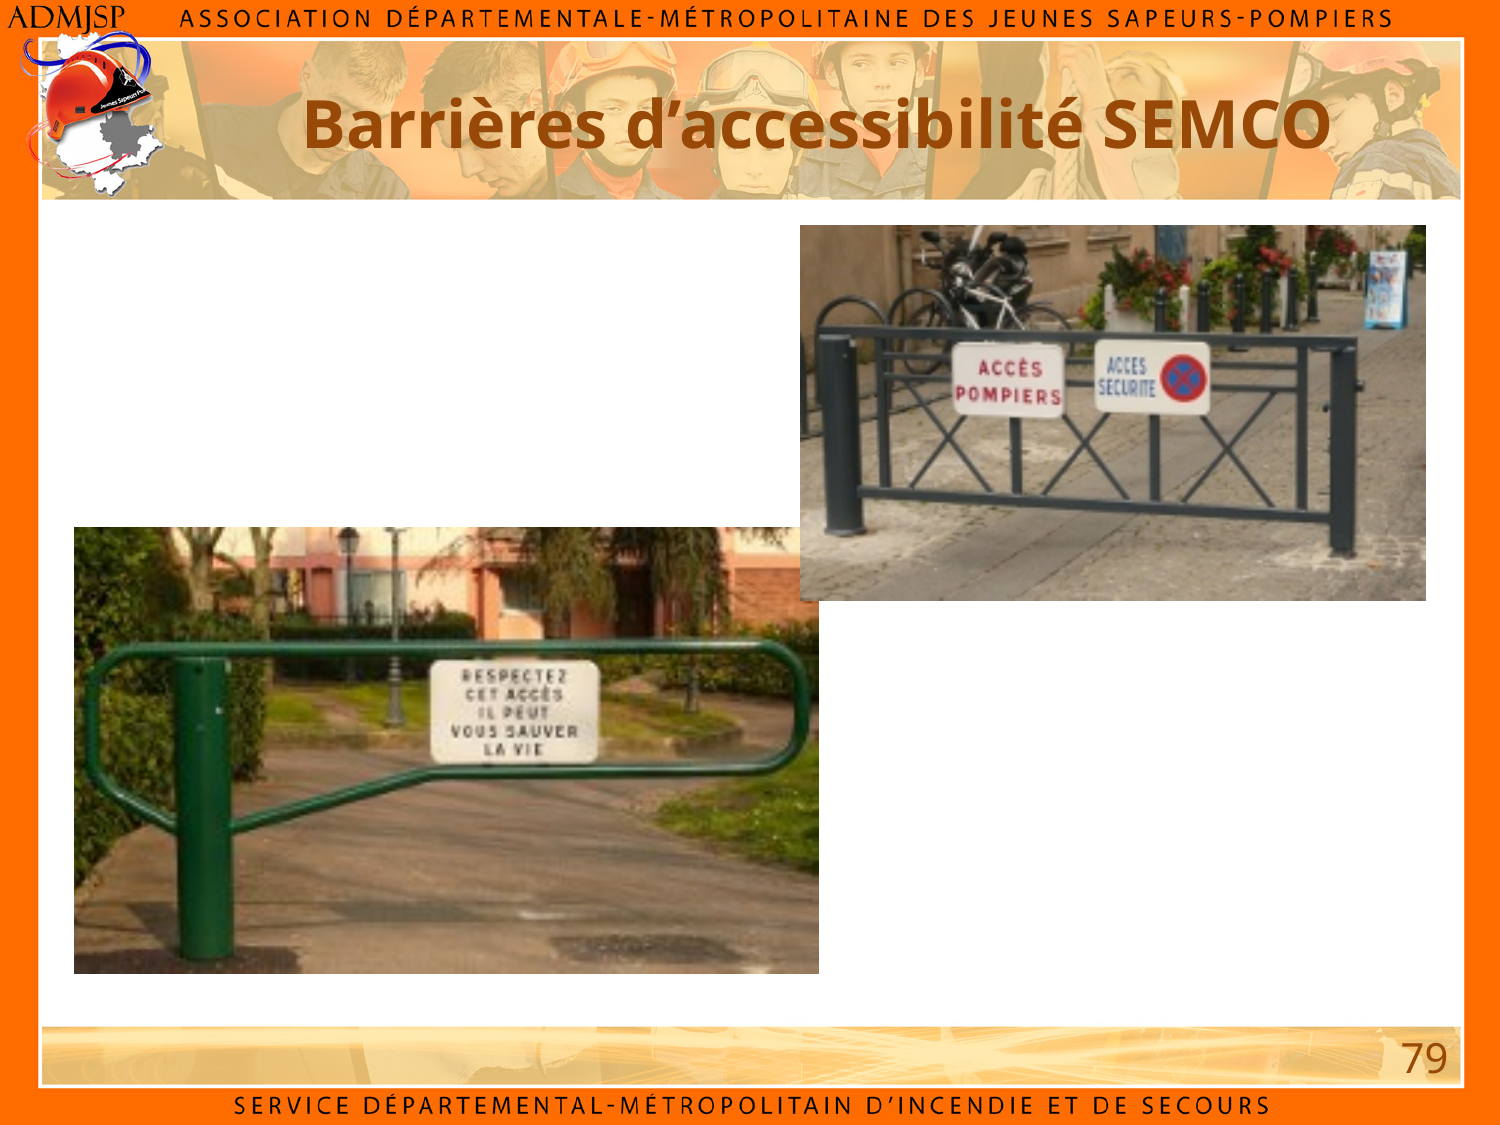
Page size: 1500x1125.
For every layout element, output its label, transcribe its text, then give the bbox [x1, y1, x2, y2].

title Barrières d’accessibilité SEMCO [183, 45, 1454, 200]
text_box 79 [1113, 1029, 1464, 1090]
picture [0, 1, 1500, 1125]
